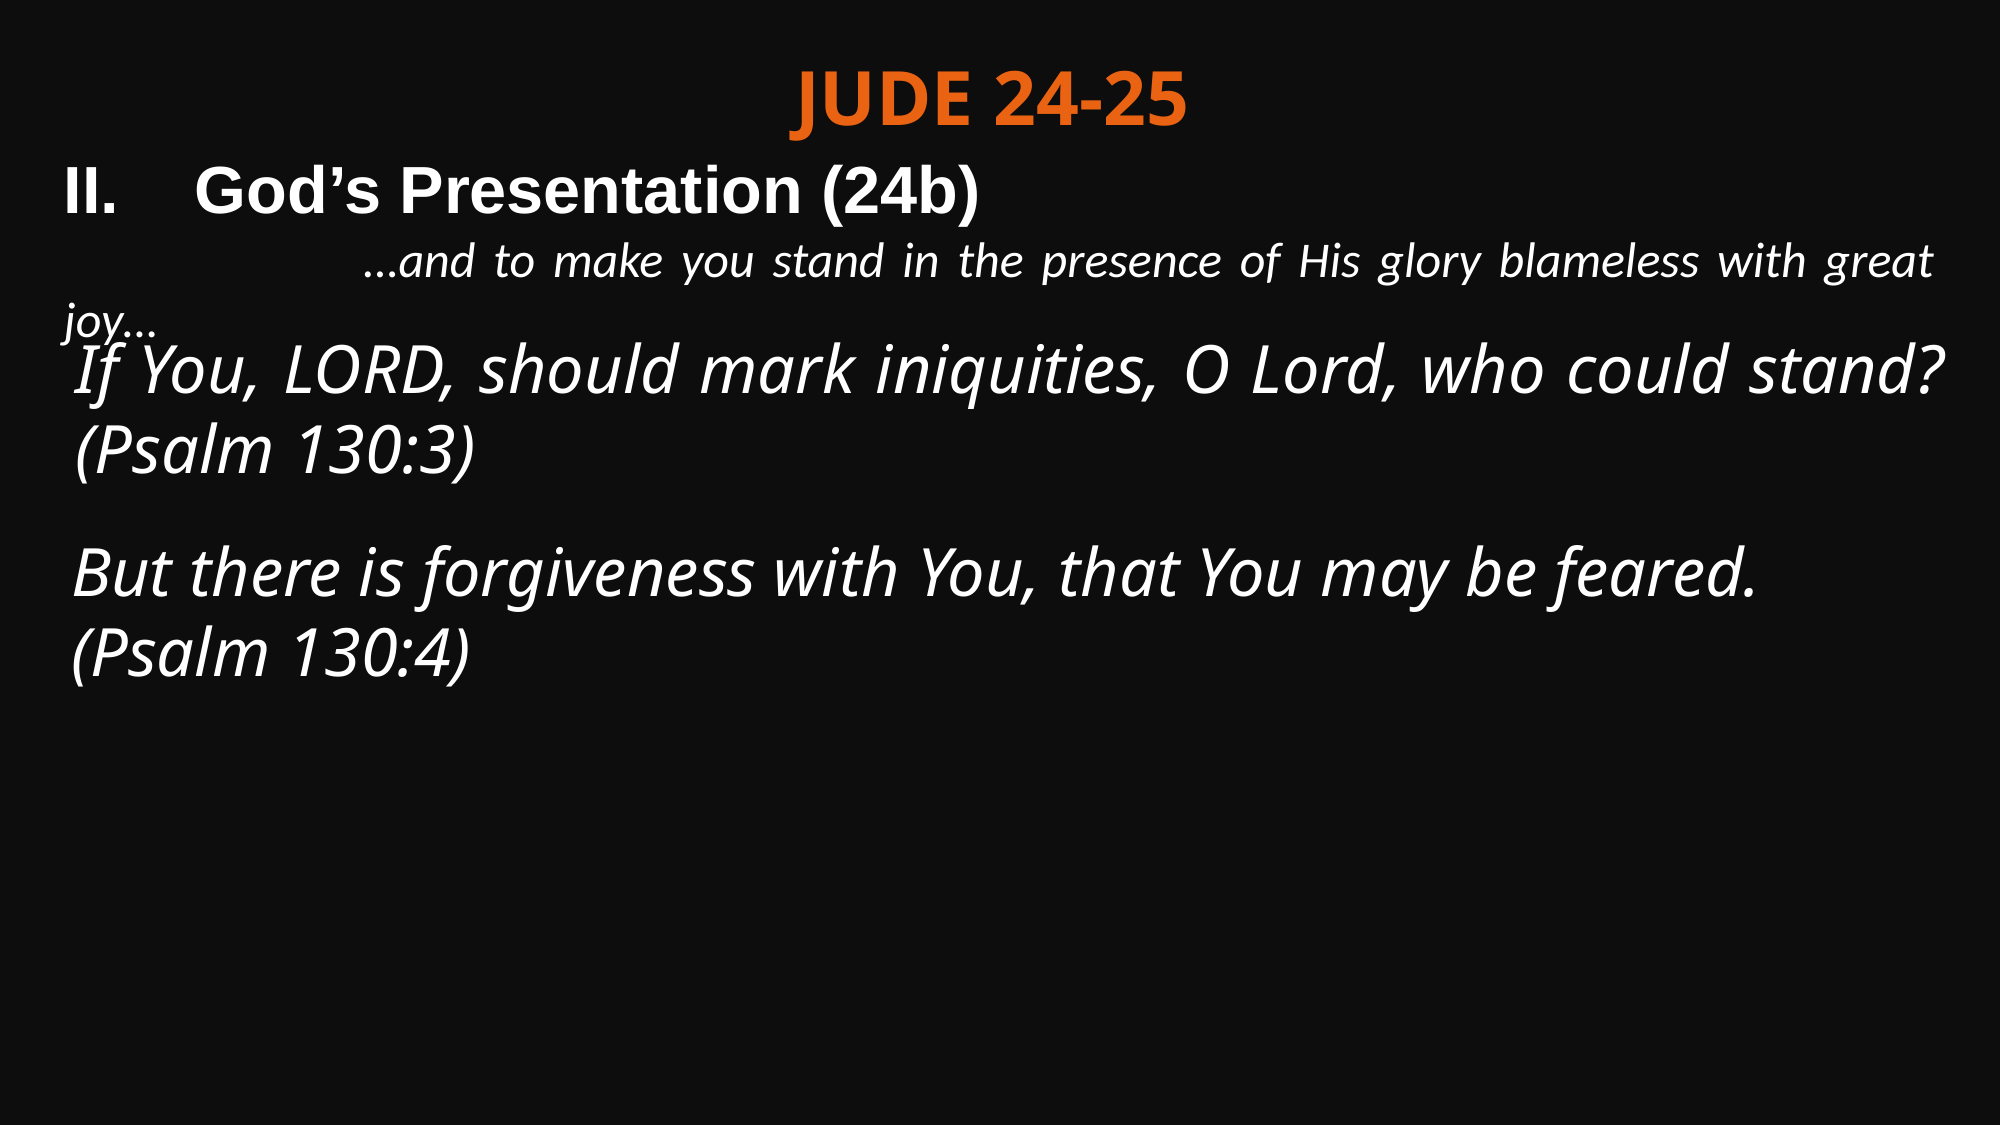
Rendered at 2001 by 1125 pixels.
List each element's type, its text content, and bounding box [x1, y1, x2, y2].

text_box God’s Presentation (24b) …and to make you stand in the presence of His glory blameless with great joy… [49, 139, 1951, 355]
text_box If You, LORD, should mark iniquities, O Lord, who could stand? (Psalm 130:3) [60, 319, 1963, 494]
text_box But there is forgiveness with You, that You may be feared. (Psalm 130:4) [56, 521, 1958, 697]
subtitle Jude 24-25 [34, 42, 1951, 184]
